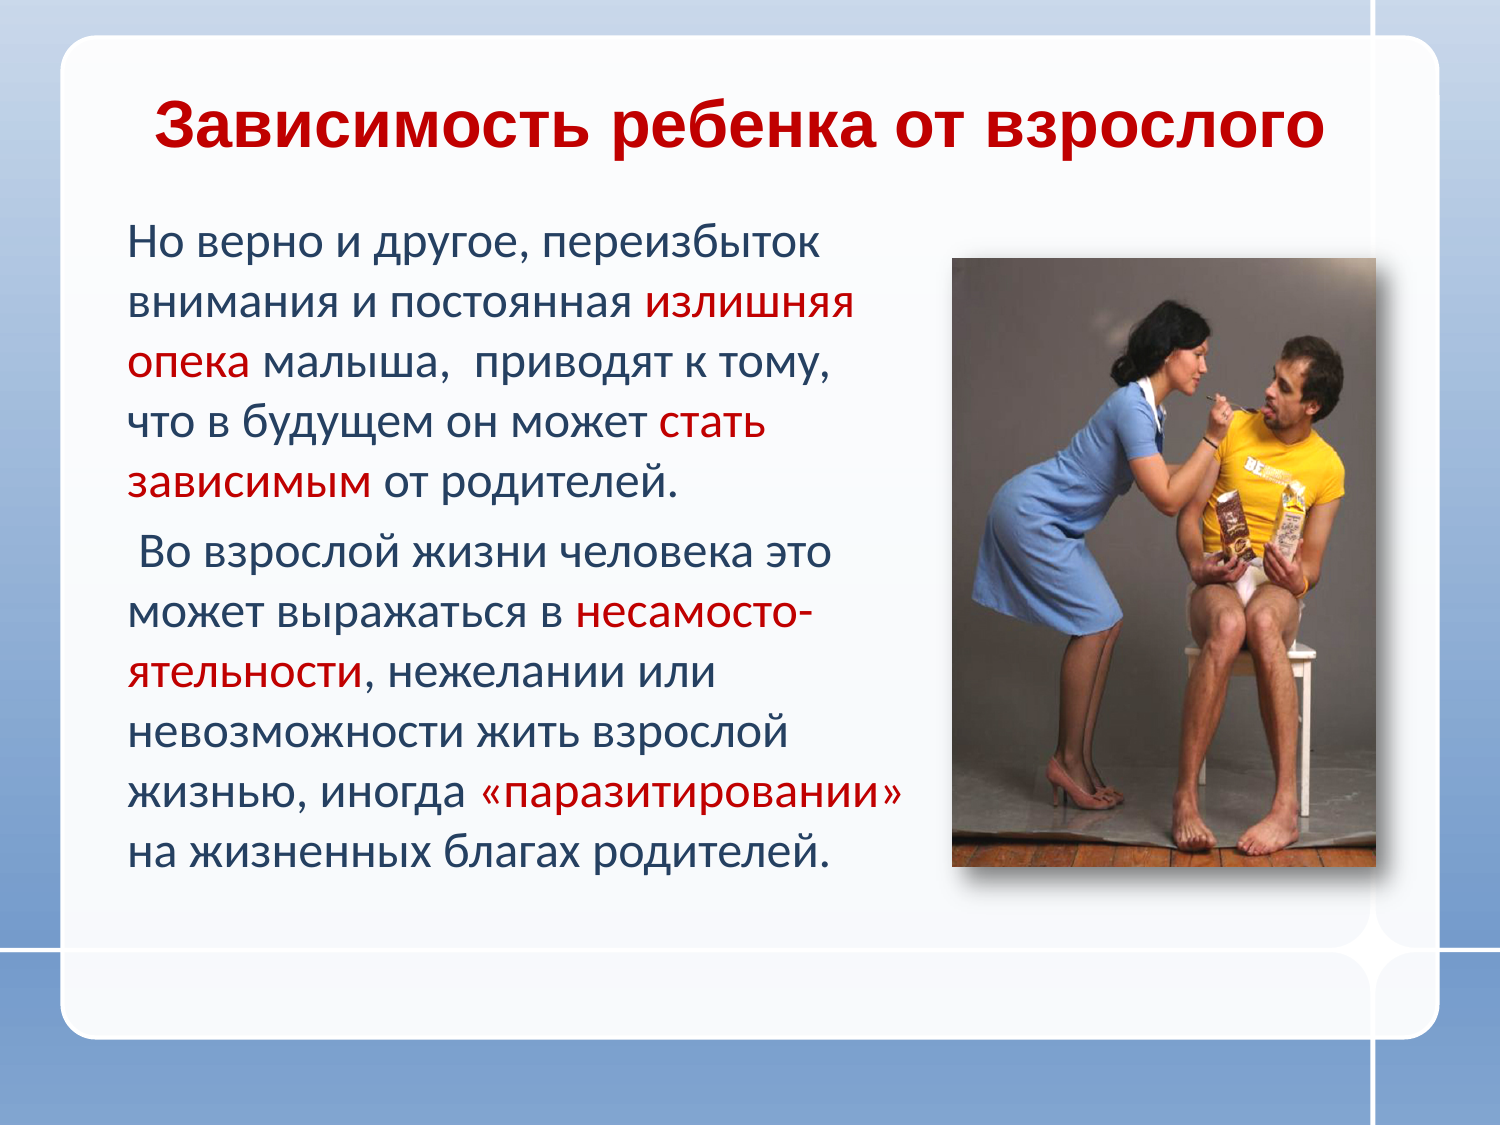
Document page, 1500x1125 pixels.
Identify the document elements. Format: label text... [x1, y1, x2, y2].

title Зависимость ребенка от взрослого [75, 45, 1425, 197]
list Но верно и другое, переизбыток внимания и постоянная излишняя опека малыша, приводят к тому, что в будущем он может стать зависимым от родителей. Во взрослой жизни человека это может выражаться в несамосто-ятельности, нежелании или невозможности жить взрослой жизнью, иногда «паразитировании» на жизненных благах родителей. [112, 200, 922, 943]
picture [929, 231, 1421, 920]
